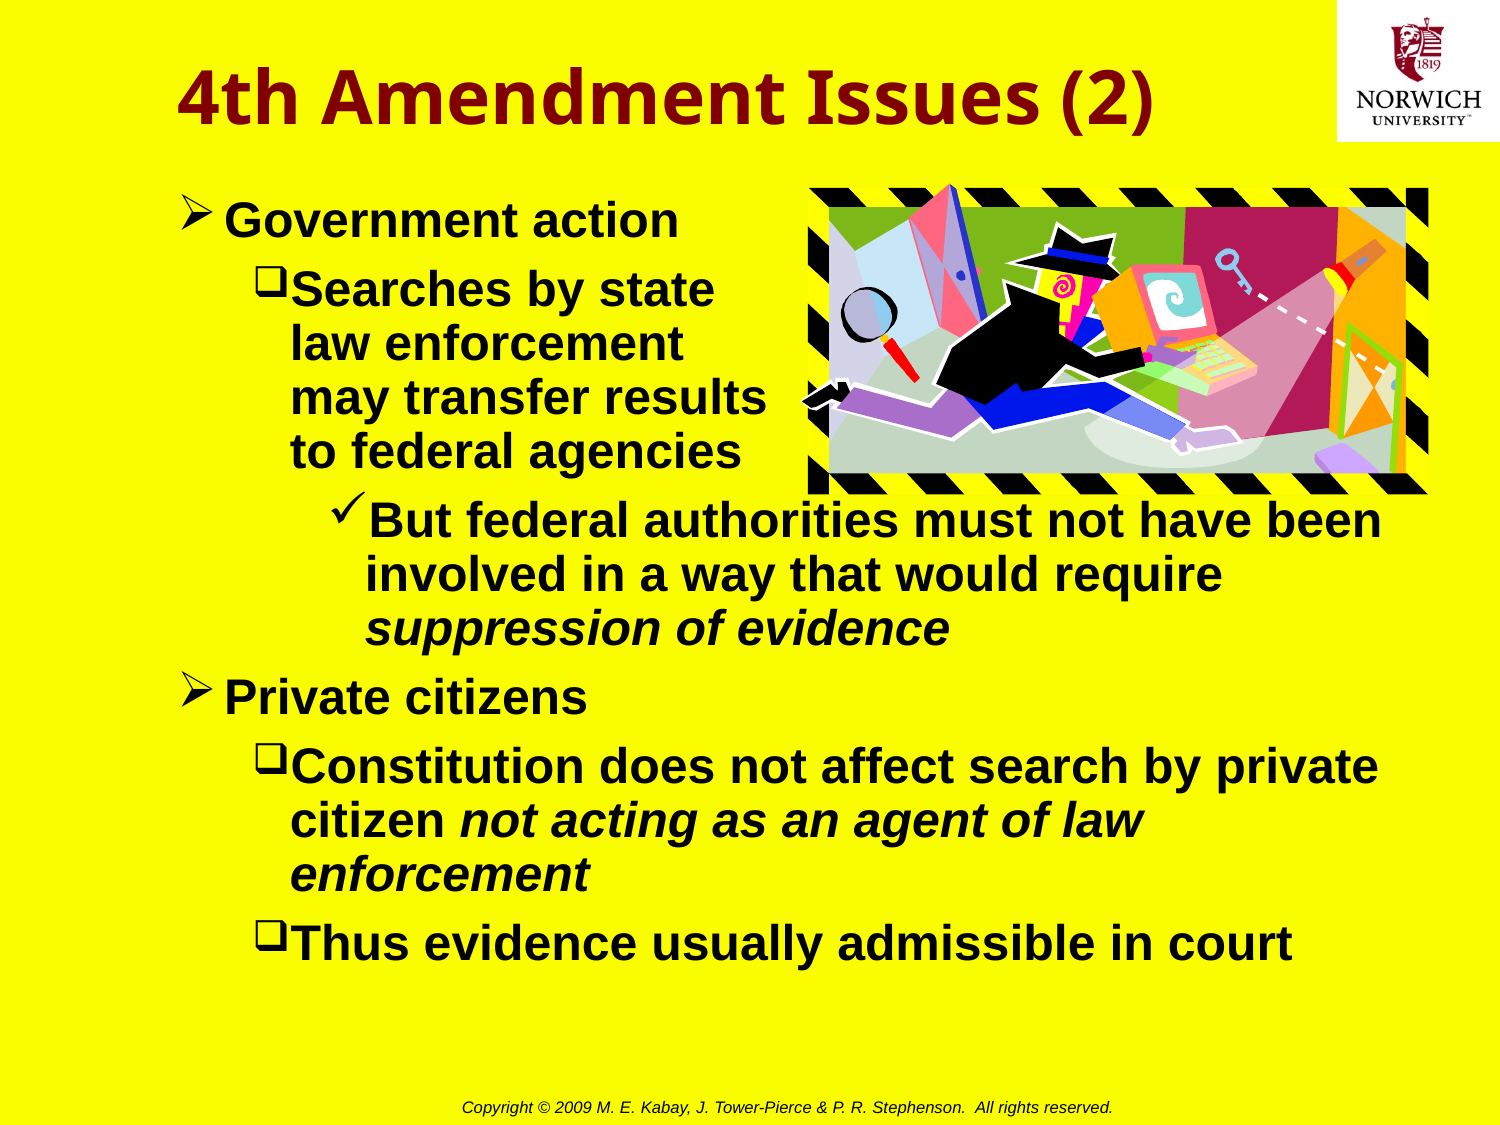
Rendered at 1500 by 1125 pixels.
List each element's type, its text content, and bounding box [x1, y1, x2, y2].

title 4th Amendment Issues (2) [162, 24, 1338, 175]
picture [799, 174, 1438, 505]
list Government action Searches by state law enforcement may transfer results to federal agencies But federal authorities must not have been involved in a way that would require suppression of evidence Private citizens Constitution does not affect search by private citizen not acting as an agent of law enforcement Thus evidence usually admissible in court [162, 187, 1438, 1038]
picture [1337, 0, 1500, 142]
